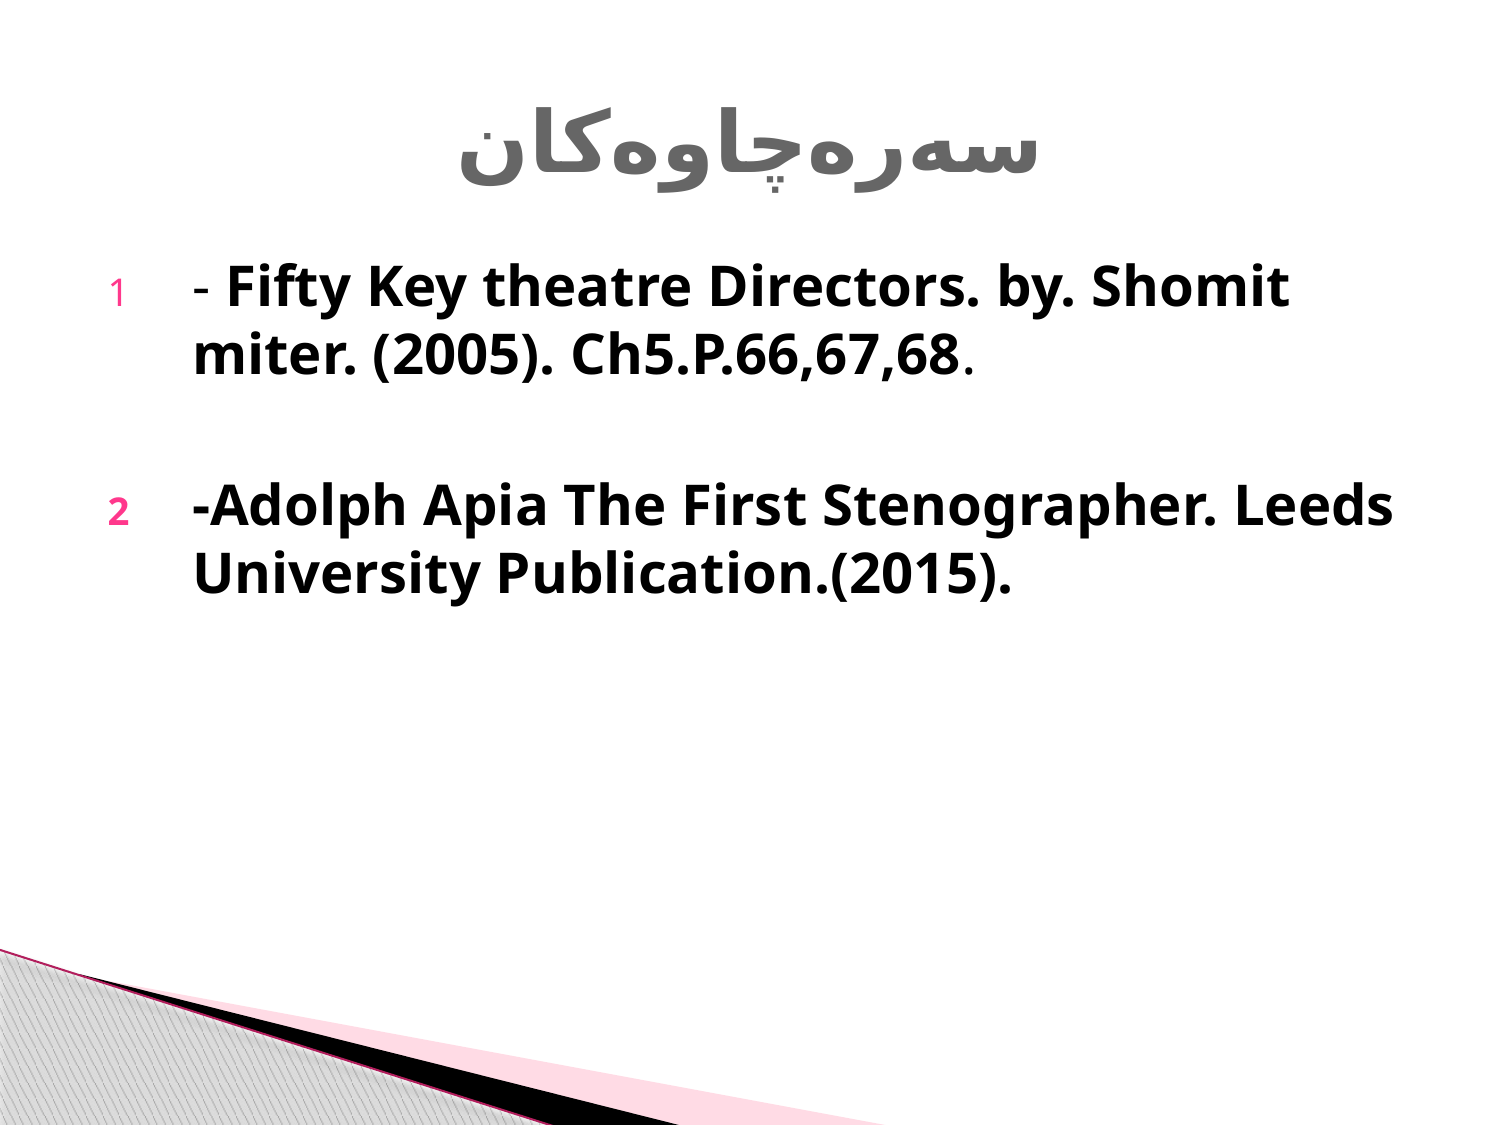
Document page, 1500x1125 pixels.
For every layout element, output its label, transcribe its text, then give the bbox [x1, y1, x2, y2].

title سەرەچاوەکان [75, 45, 1425, 233]
list - Fifty Key theatre Directors. by. Shomit miter. (2005). Ch5.P.66,67,68. -Adolph Apia The First Stenographer. Leeds University Publication.(2015). [75, 243, 1425, 986]
